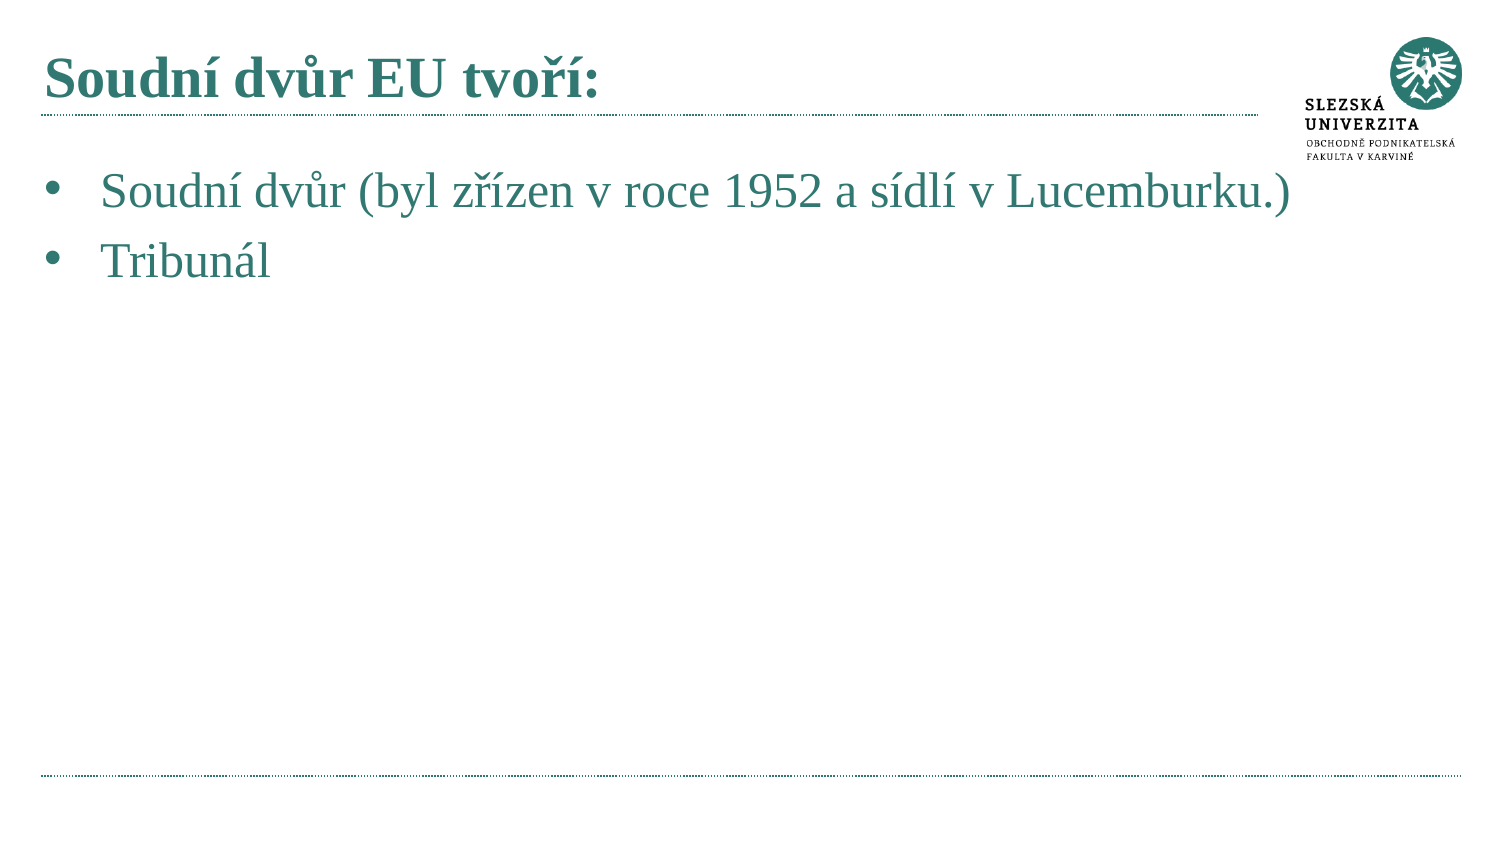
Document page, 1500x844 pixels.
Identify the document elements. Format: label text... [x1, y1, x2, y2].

title Soudní dvůr EU tvoří: [29, 32, 1282, 116]
picture [1305, 37, 1462, 160]
text_box Soudní dvůr (byl zřízen v roce 1952 a sídlí v Lucemburku.) Tribunál [29, 150, 1388, 777]
